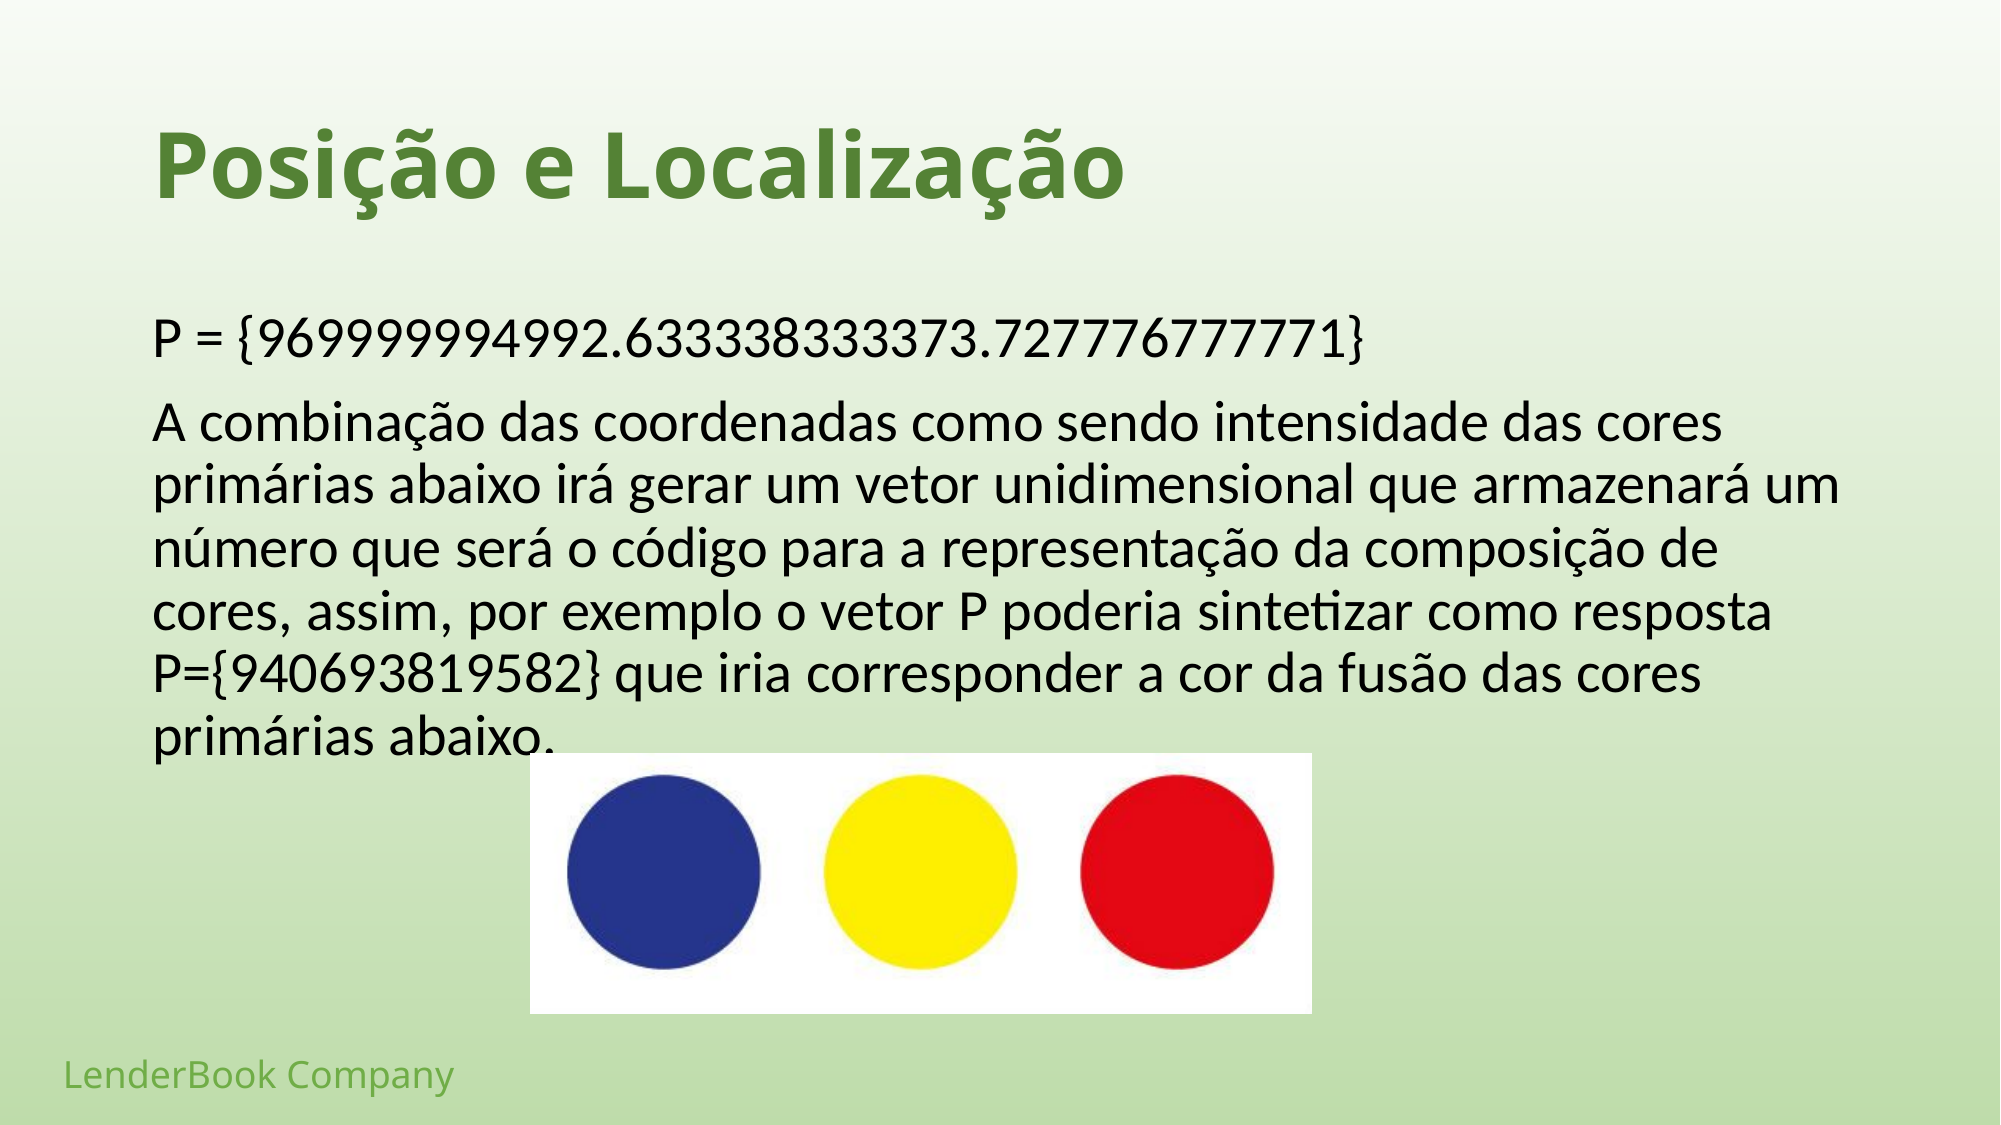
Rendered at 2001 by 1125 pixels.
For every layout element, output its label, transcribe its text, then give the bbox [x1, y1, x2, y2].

text_box LenderBook Company [48, 1043, 470, 1104]
title Posição e Localização [137, 59, 1863, 278]
picture [530, 753, 1312, 1014]
list P = {969999994992.633338333373.727776777771} A combinação das coordenadas como sendo intensidade das cores primárias abaixo irá gerar um vetor unidimensional que armazenará um número que será o código para a representação da composição de cores, assim, por exemplo o vetor P poderia sintetizar como resposta P={940693819582} que iria corresponder a cor da fusão das cores primárias abaixo. [137, 299, 1863, 1014]
